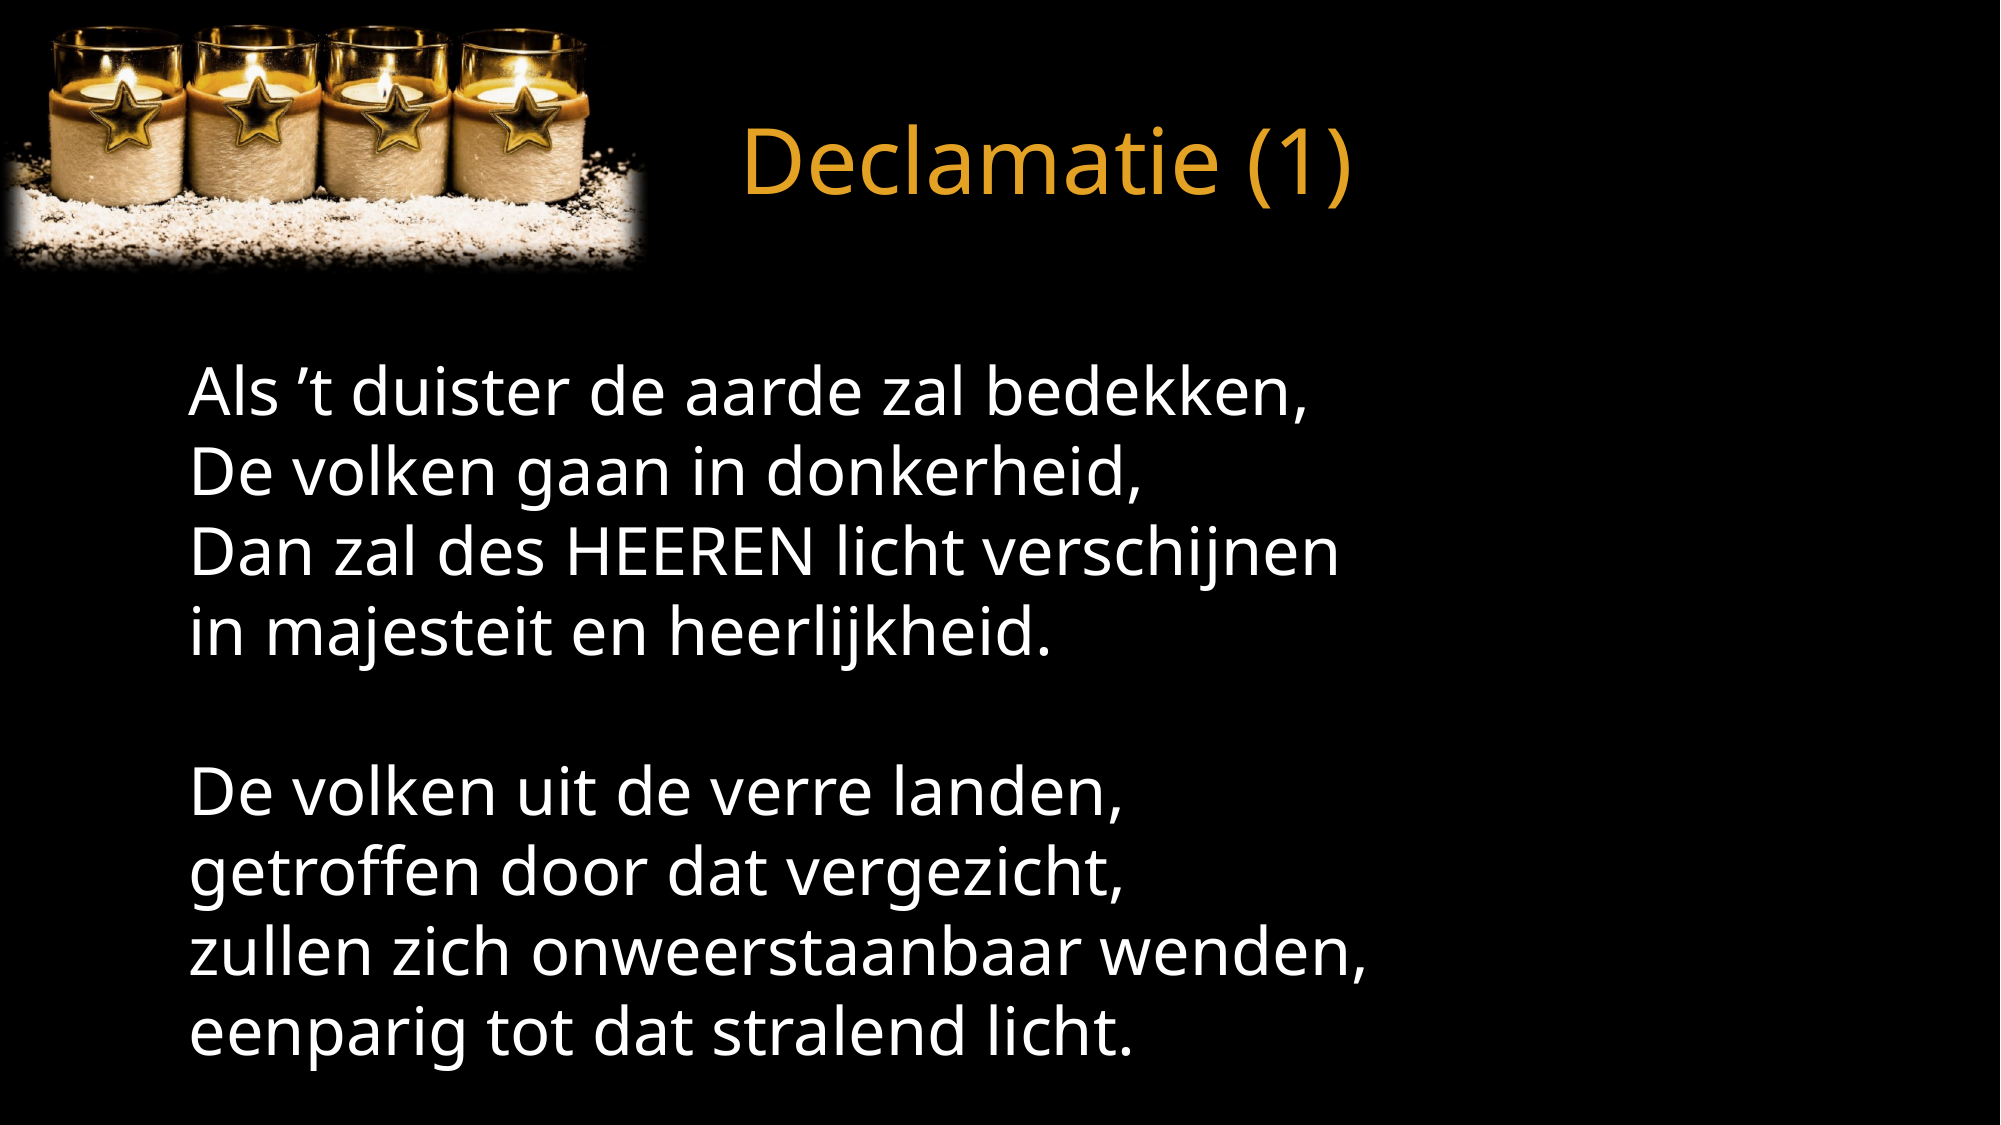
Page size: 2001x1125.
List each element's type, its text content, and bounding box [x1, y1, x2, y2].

title Declamatie (1) [649, 56, 2000, 274]
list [0, 0, 649, 275]
text_box Als ’t duister de aarde zal bedekken, De volken gaan in donkerheid, Dan zal des HEEREN licht verschijnen in majesteit en heerlijkheid. De volken uit de verre landen, getroffen door dat vergezicht, zullen zich onweerstaanbaar wenden, eenparig tot dat stralend licht. [173, 341, 1827, 1076]
